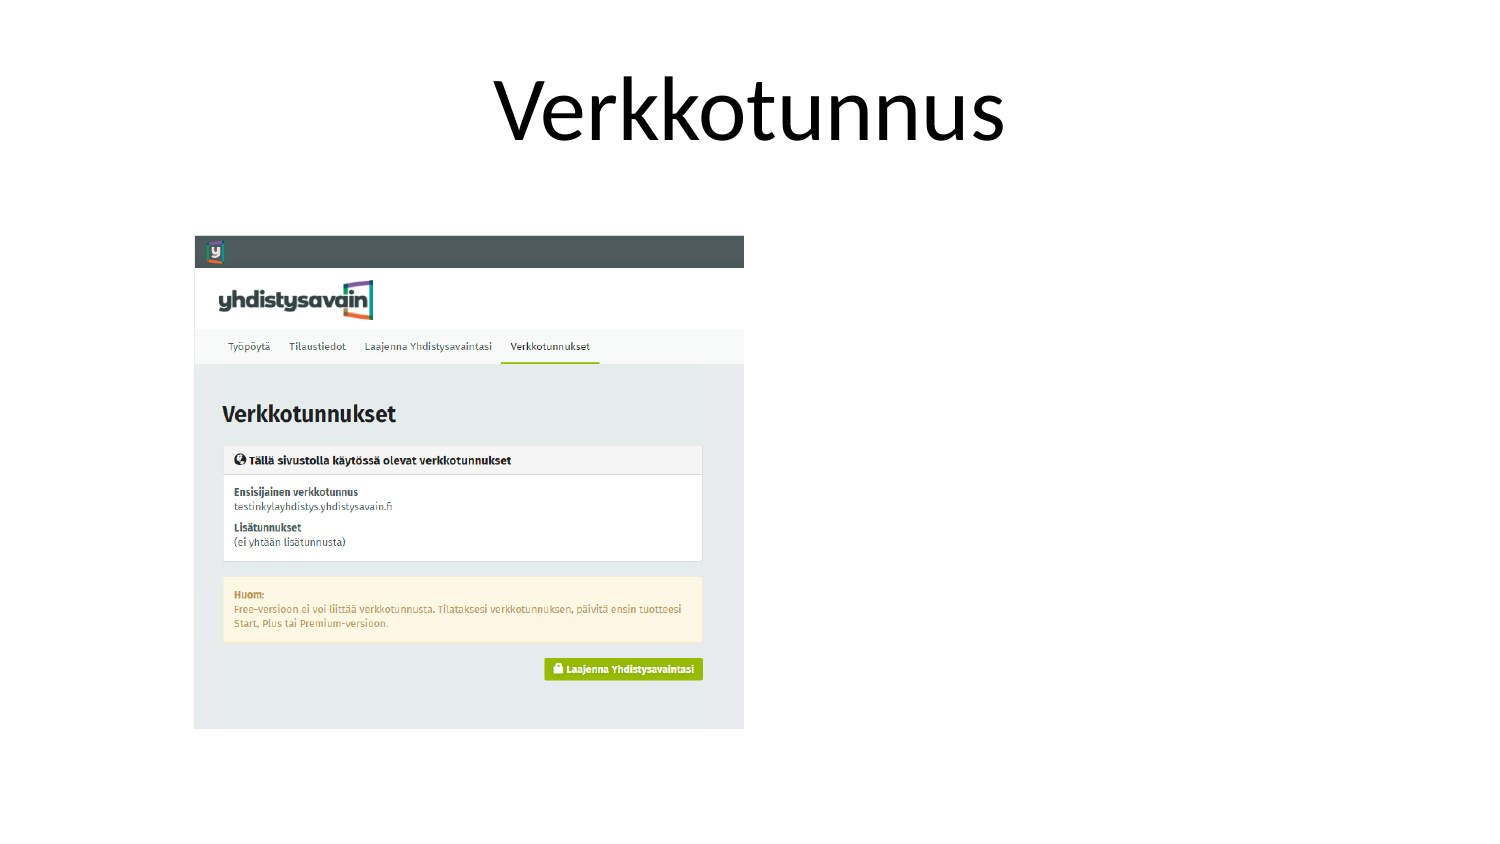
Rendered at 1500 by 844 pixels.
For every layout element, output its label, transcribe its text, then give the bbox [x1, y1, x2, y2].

title Verkkotunnus [75, 33, 1425, 175]
picture [194, 232, 745, 730]
